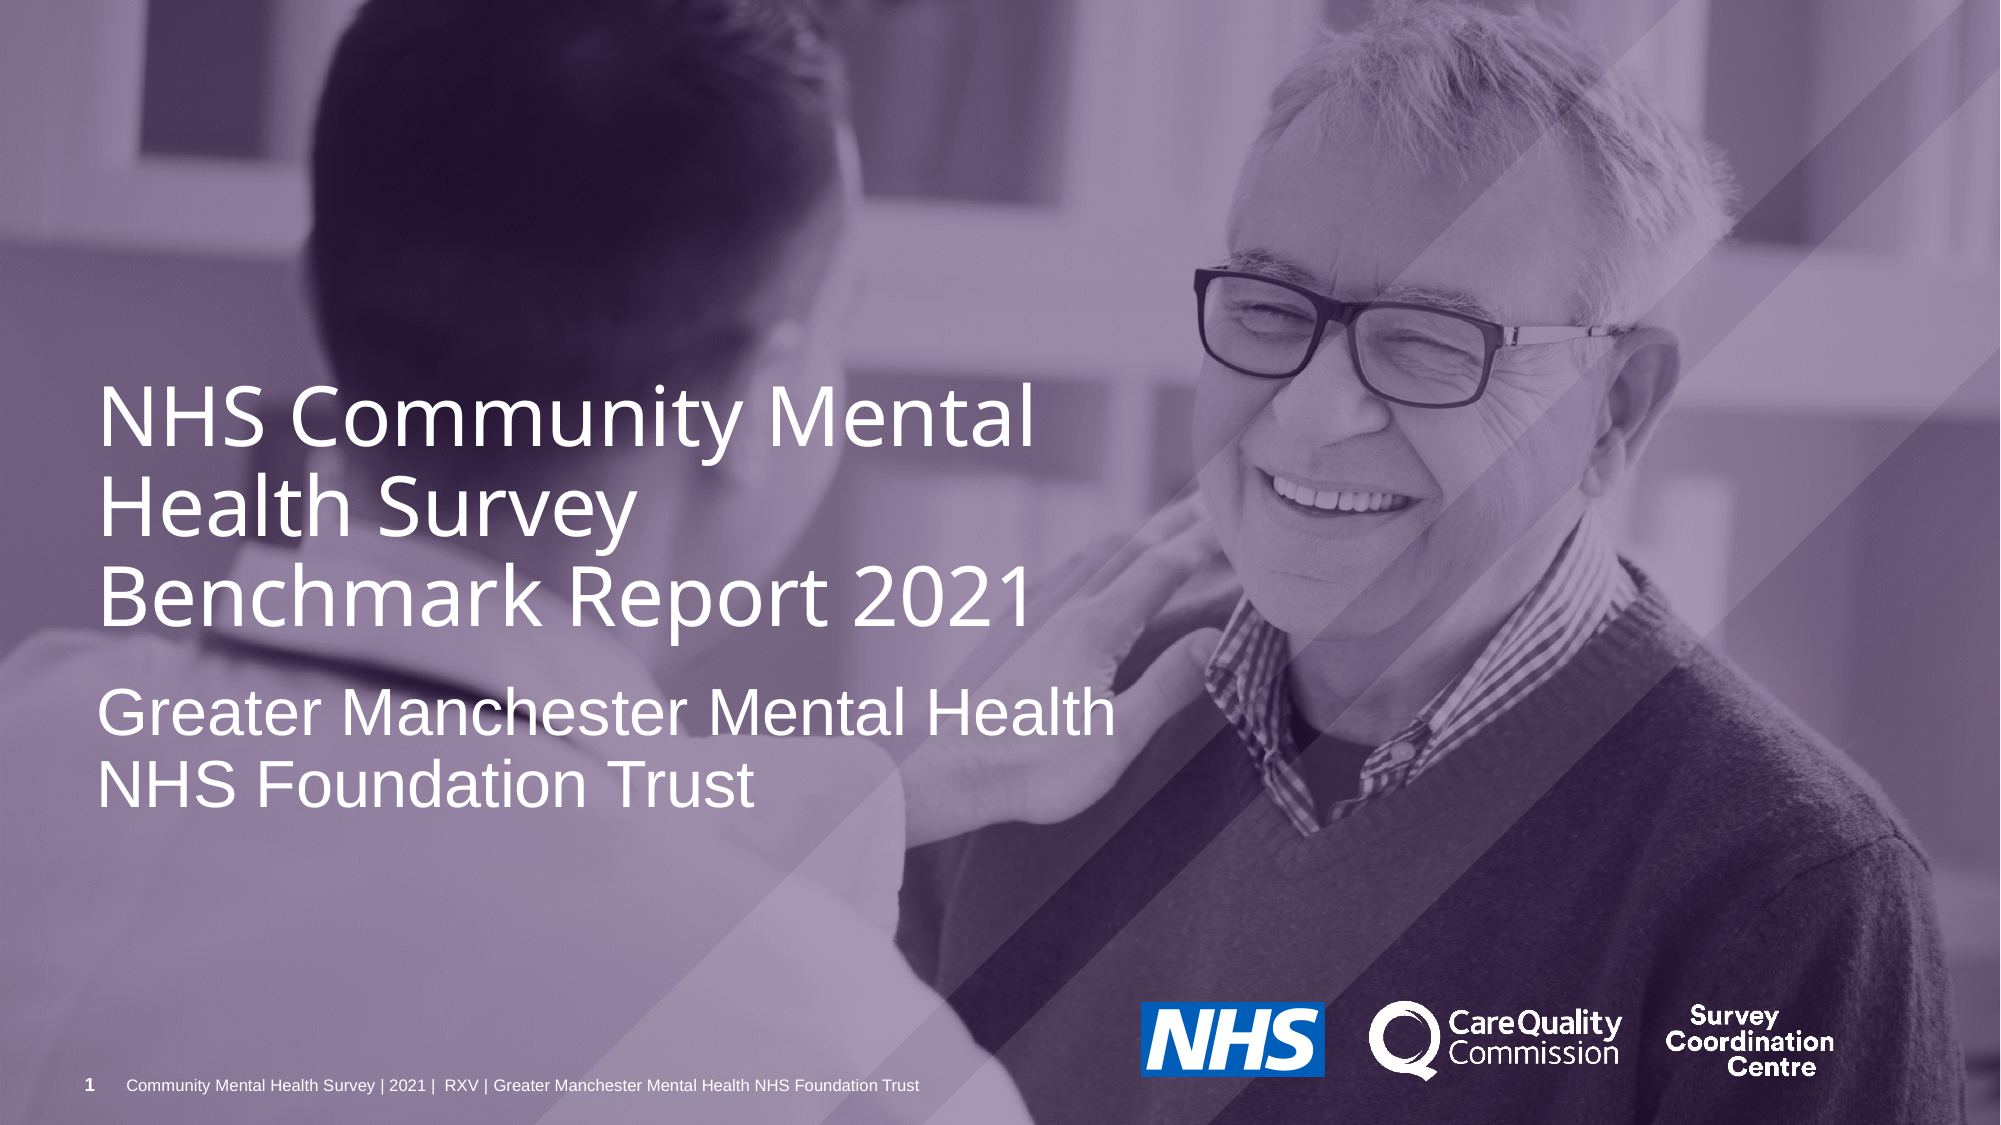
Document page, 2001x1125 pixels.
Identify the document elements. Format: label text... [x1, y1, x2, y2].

text_box NHS Community Mental Health Survey Benchmark Report 2021 [96, 374, 1313, 645]
title Greater Manchester Mental Health NHS Foundation Trust [96, 677, 1168, 824]
text_box 1 [84, 1065, 122, 1125]
picture [1663, 1001, 1836, 1079]
picture [1357, 989, 1629, 1091]
picture [1141, 1002, 1325, 1077]
